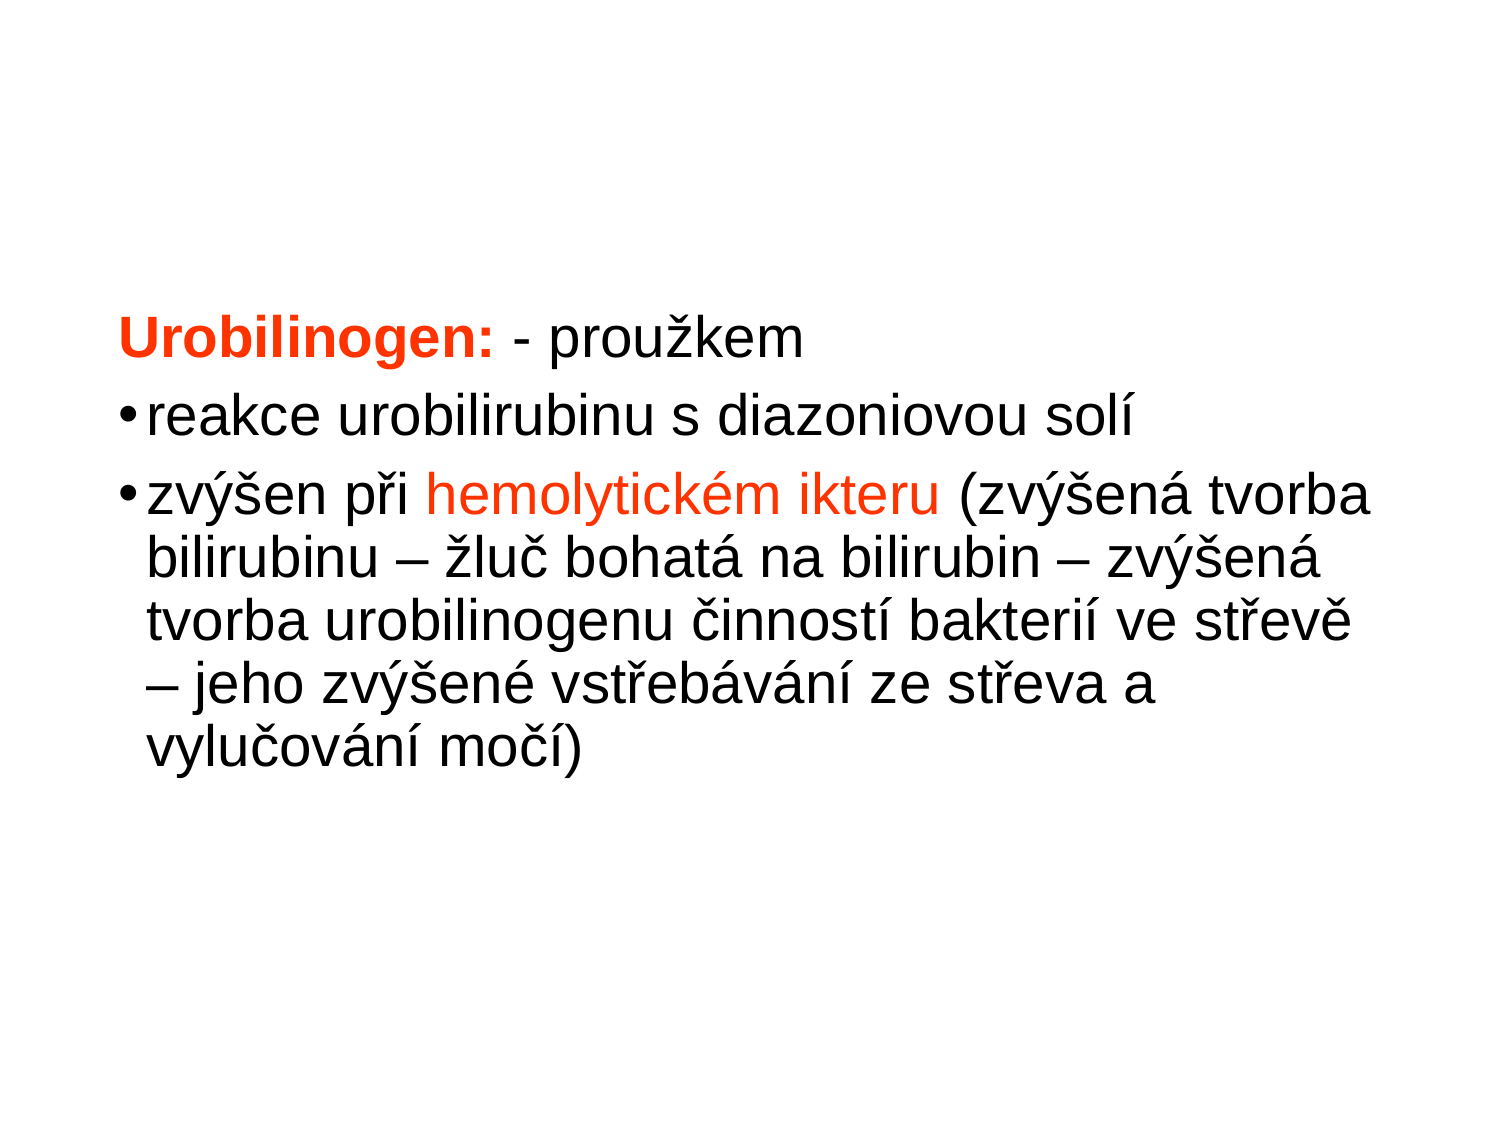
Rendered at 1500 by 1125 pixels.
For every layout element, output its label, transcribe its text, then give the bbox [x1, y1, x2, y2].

list Urobilinogen: - proužkem reakce urobilirubinu s diazoniovou solí zvýšen při hemolytickém ikteru (zvýšená tvorba bilirubinu – žluč bohatá na bilirubin – zvýšená tvorba urobilinogenu činností bakterií ve střevě – jeho zvýšené vstřebávání ze střeva a vylučování močí) [103, 299, 1397, 1014]
